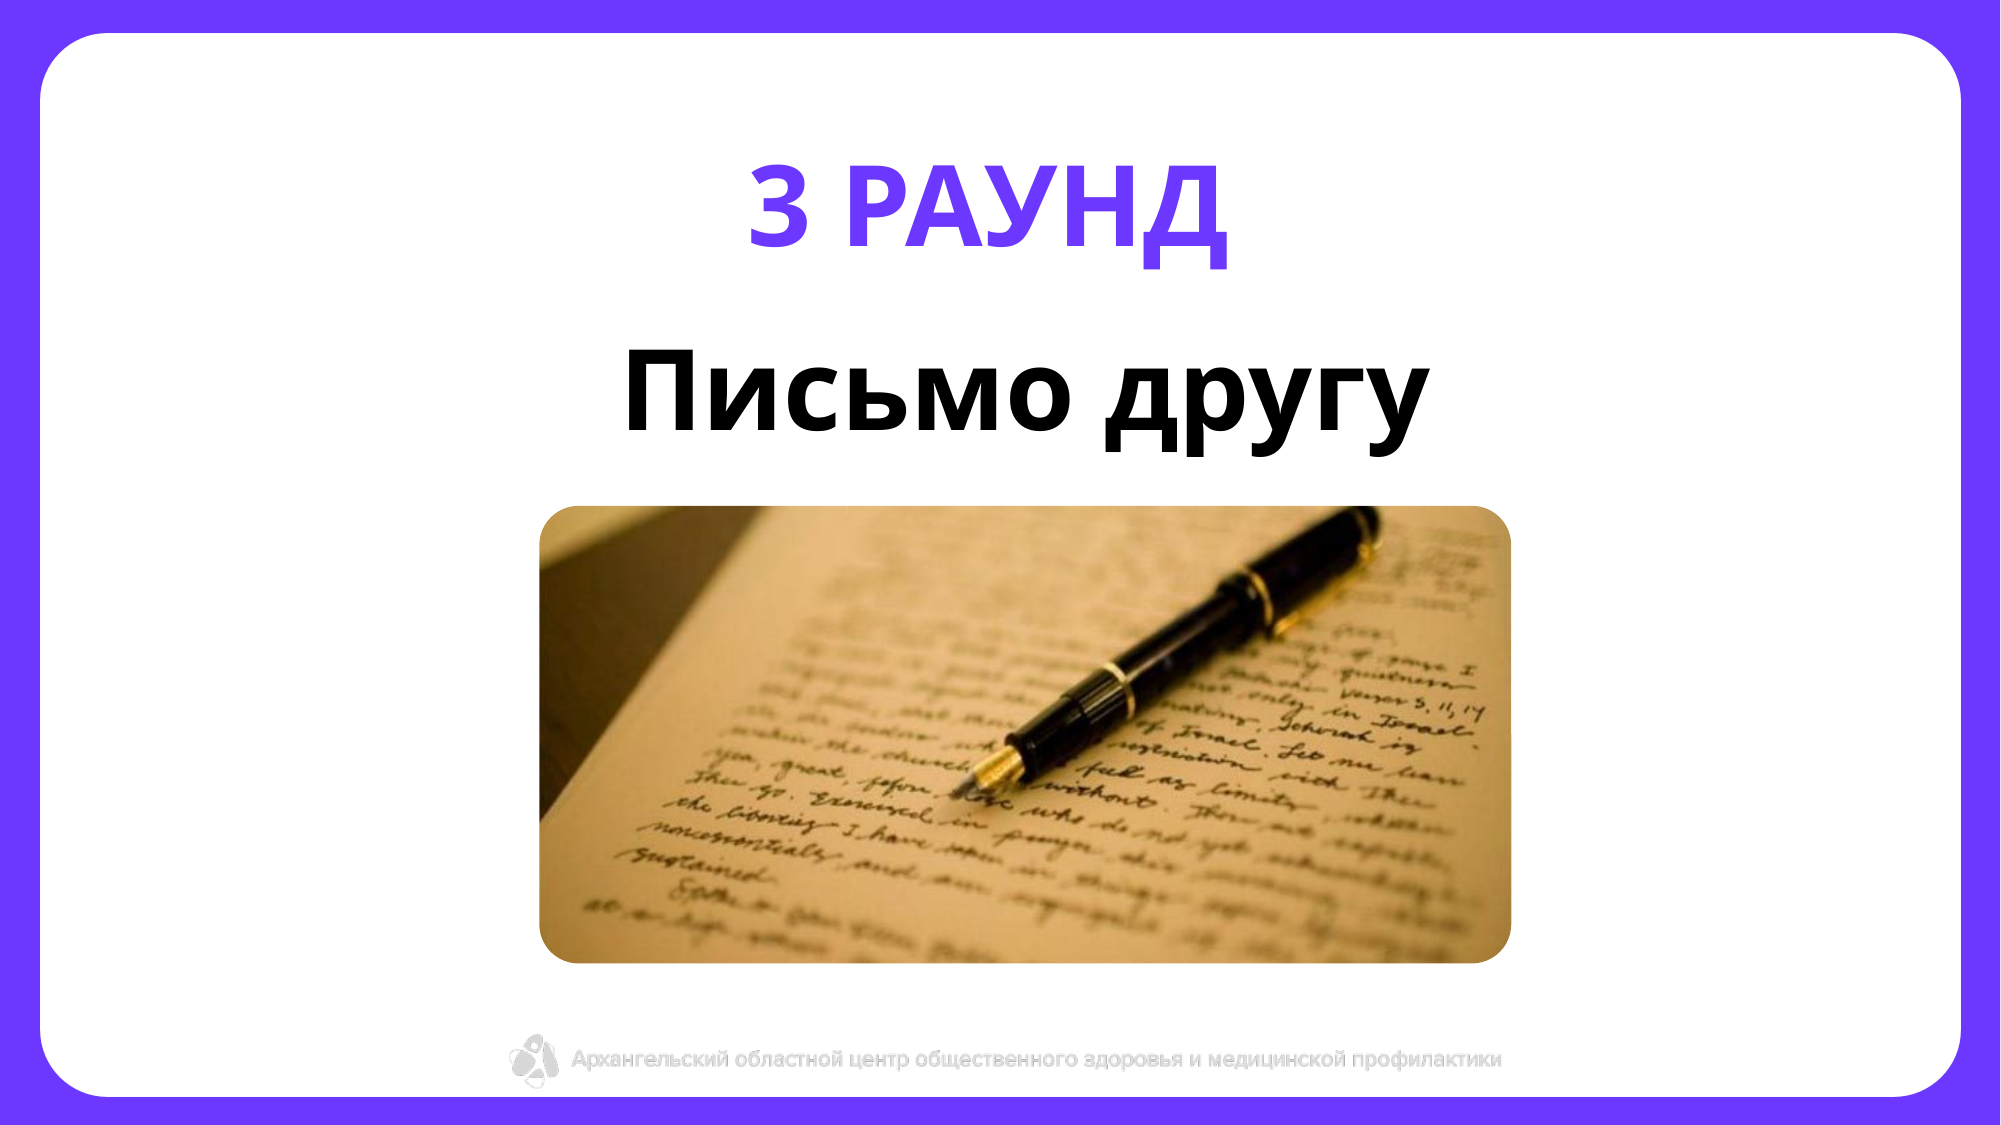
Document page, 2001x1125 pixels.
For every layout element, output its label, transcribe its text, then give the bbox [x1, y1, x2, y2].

picture [0, 0, 2001, 1125]
text_box Письмо другу [396, 320, 1654, 678]
text_box 3 РАУНД [125, 101, 1851, 320]
